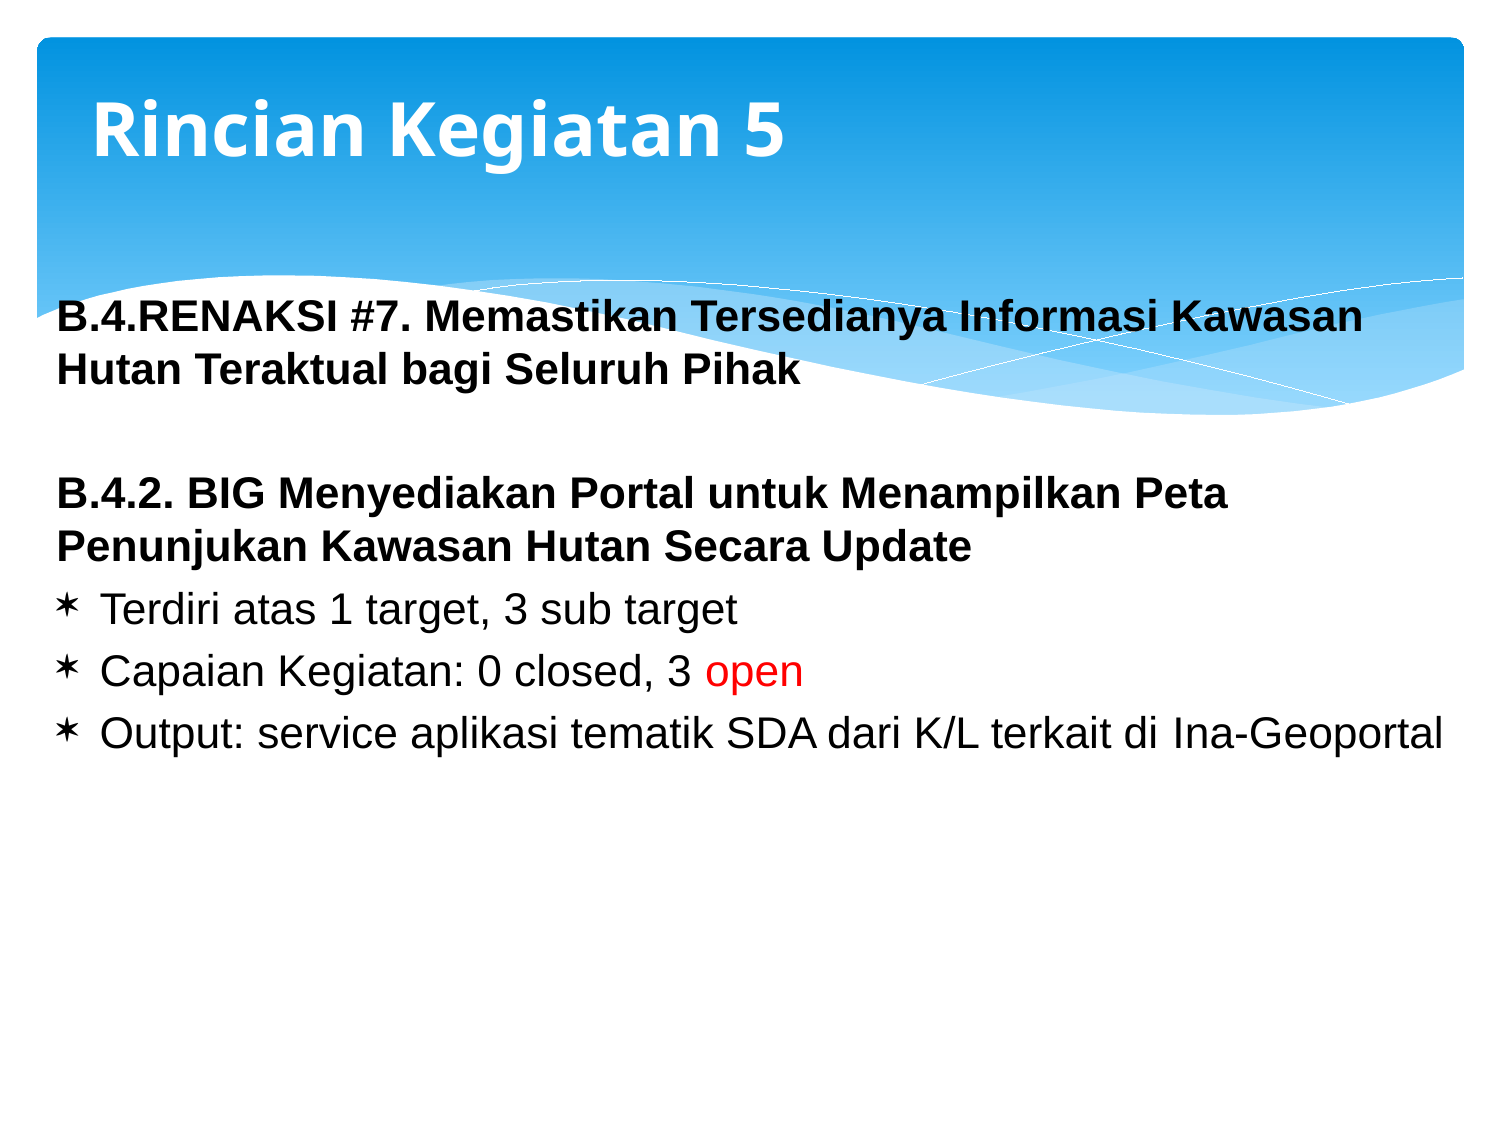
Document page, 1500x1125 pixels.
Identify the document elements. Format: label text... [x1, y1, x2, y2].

title Rincian Kegiatan 5 [75, 45, 1425, 209]
list B.4.RENAKSI #7. Memastikan Tersedianya Informasi Kawasan Hutan Teraktual bagi Seluruh Pihak B.4.2. BIG Menyediakan Portal untuk Menampilkan Peta Penunjukan Kawasan Hutan Secara Update Terdiri atas 1 target, 3 sub target Capaian Kegiatan: 0 closed, 3 open Output: service aplikasi tematik SDA dari K/L terkait di Ina-Geoportal [41, 278, 1471, 823]
